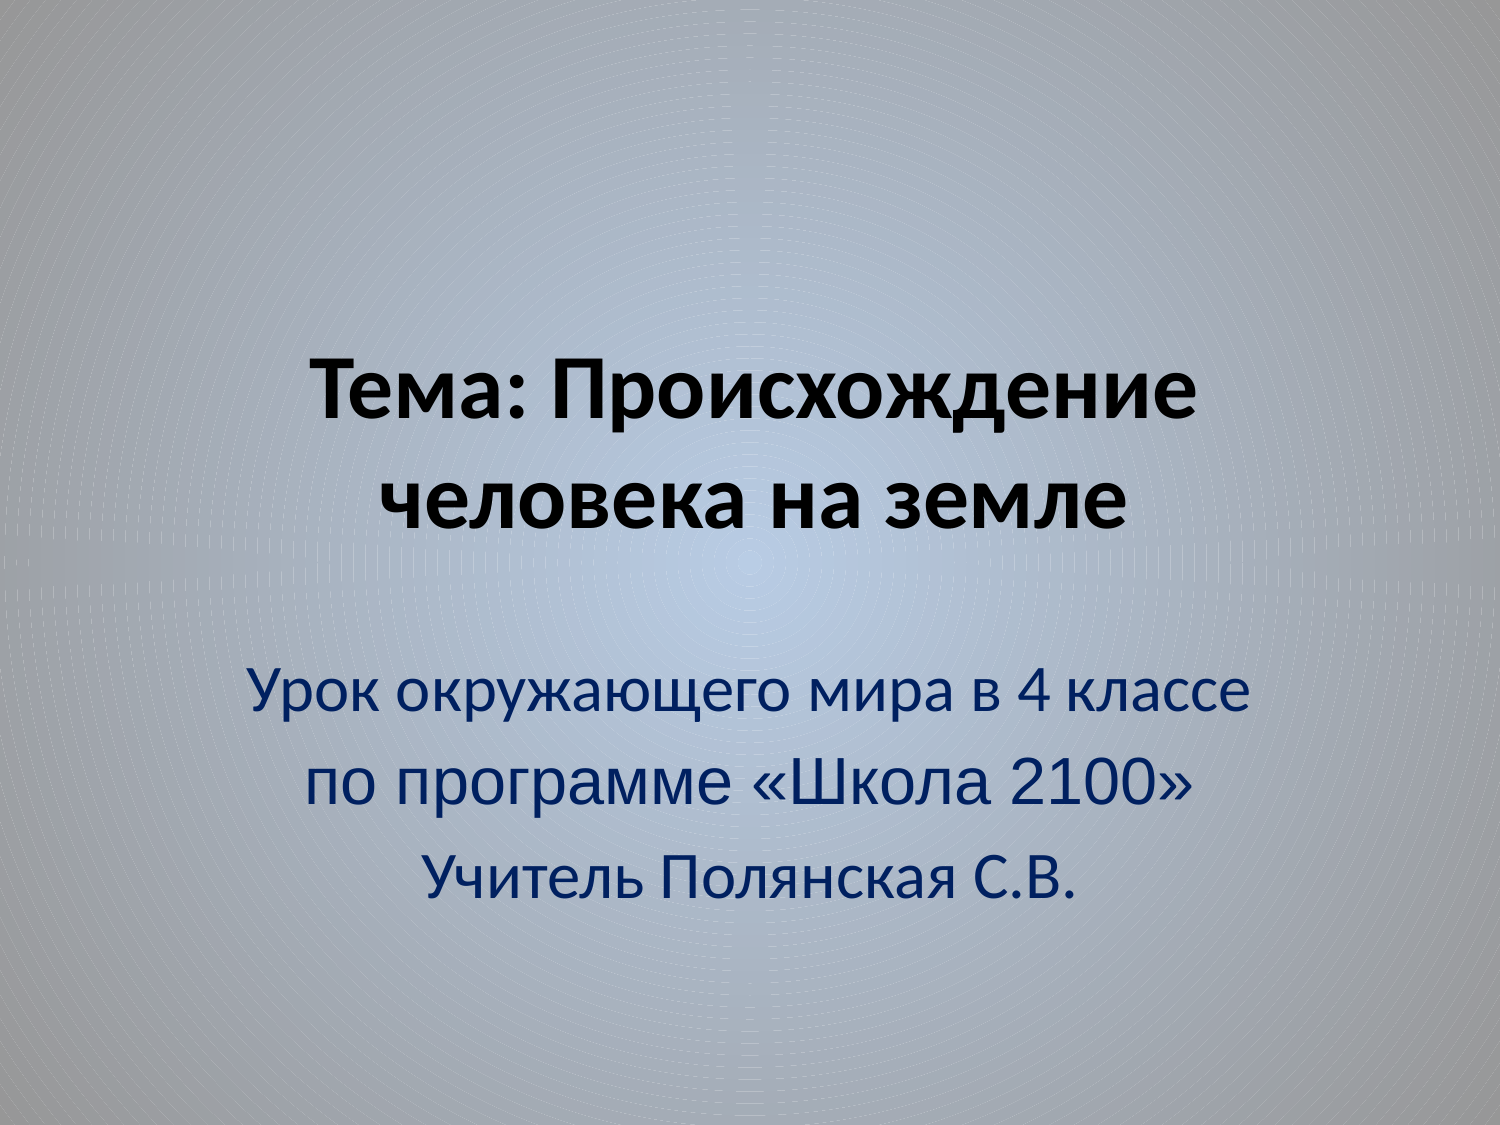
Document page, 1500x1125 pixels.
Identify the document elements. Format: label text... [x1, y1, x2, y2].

title Тема: Происхождение человека на земле [116, 316, 1393, 558]
subtitle Урок окружающего мира в 4 классе по программе «Школа 2100» Учитель Полянская С.В. [224, 637, 1276, 926]
